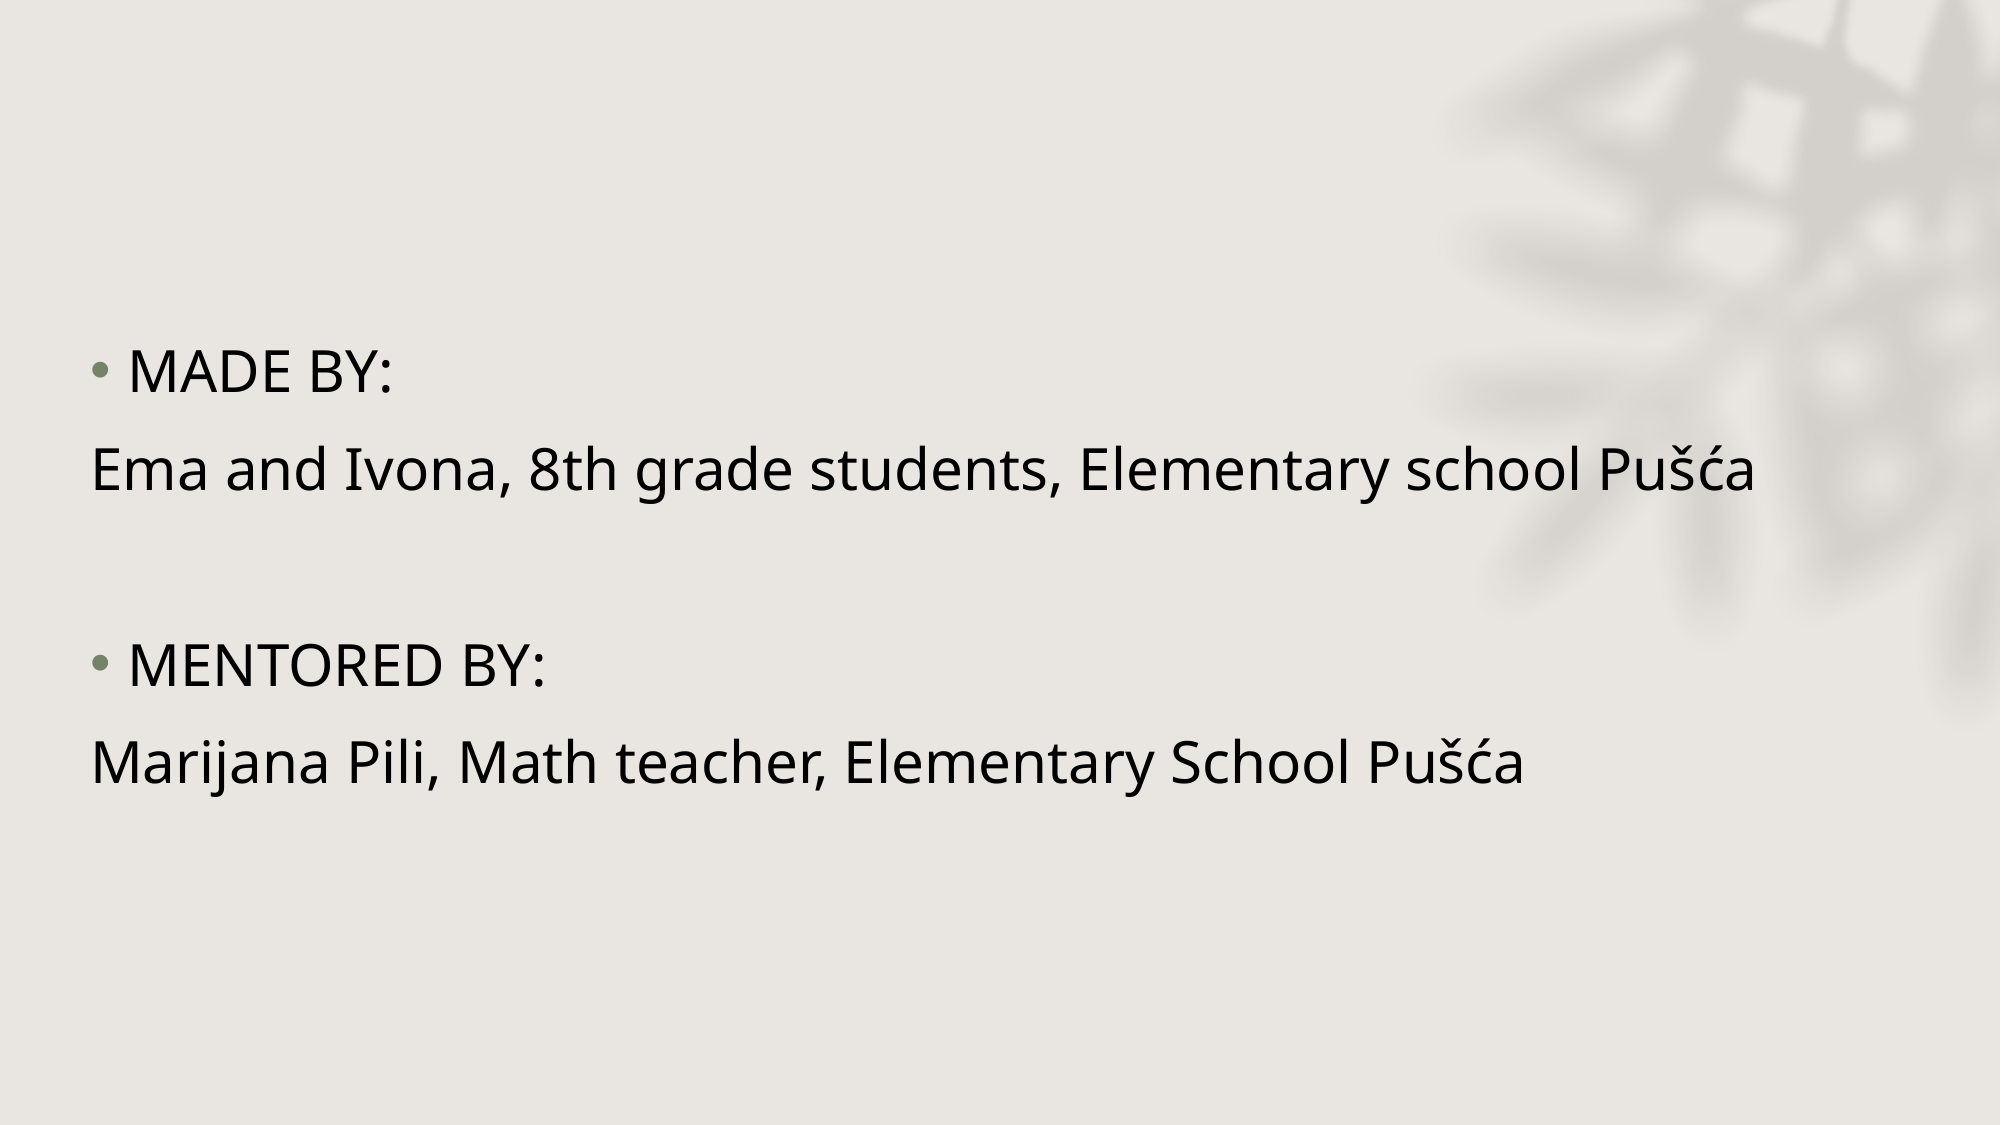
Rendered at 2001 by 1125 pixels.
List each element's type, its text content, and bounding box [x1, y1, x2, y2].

list MADE BY: Ema and Ivona, 8th grade students, Elementary school Pušća MENTORED BY: Marijana Pili, Math teacher, Elementary School Pušća [75, 319, 1925, 1009]
